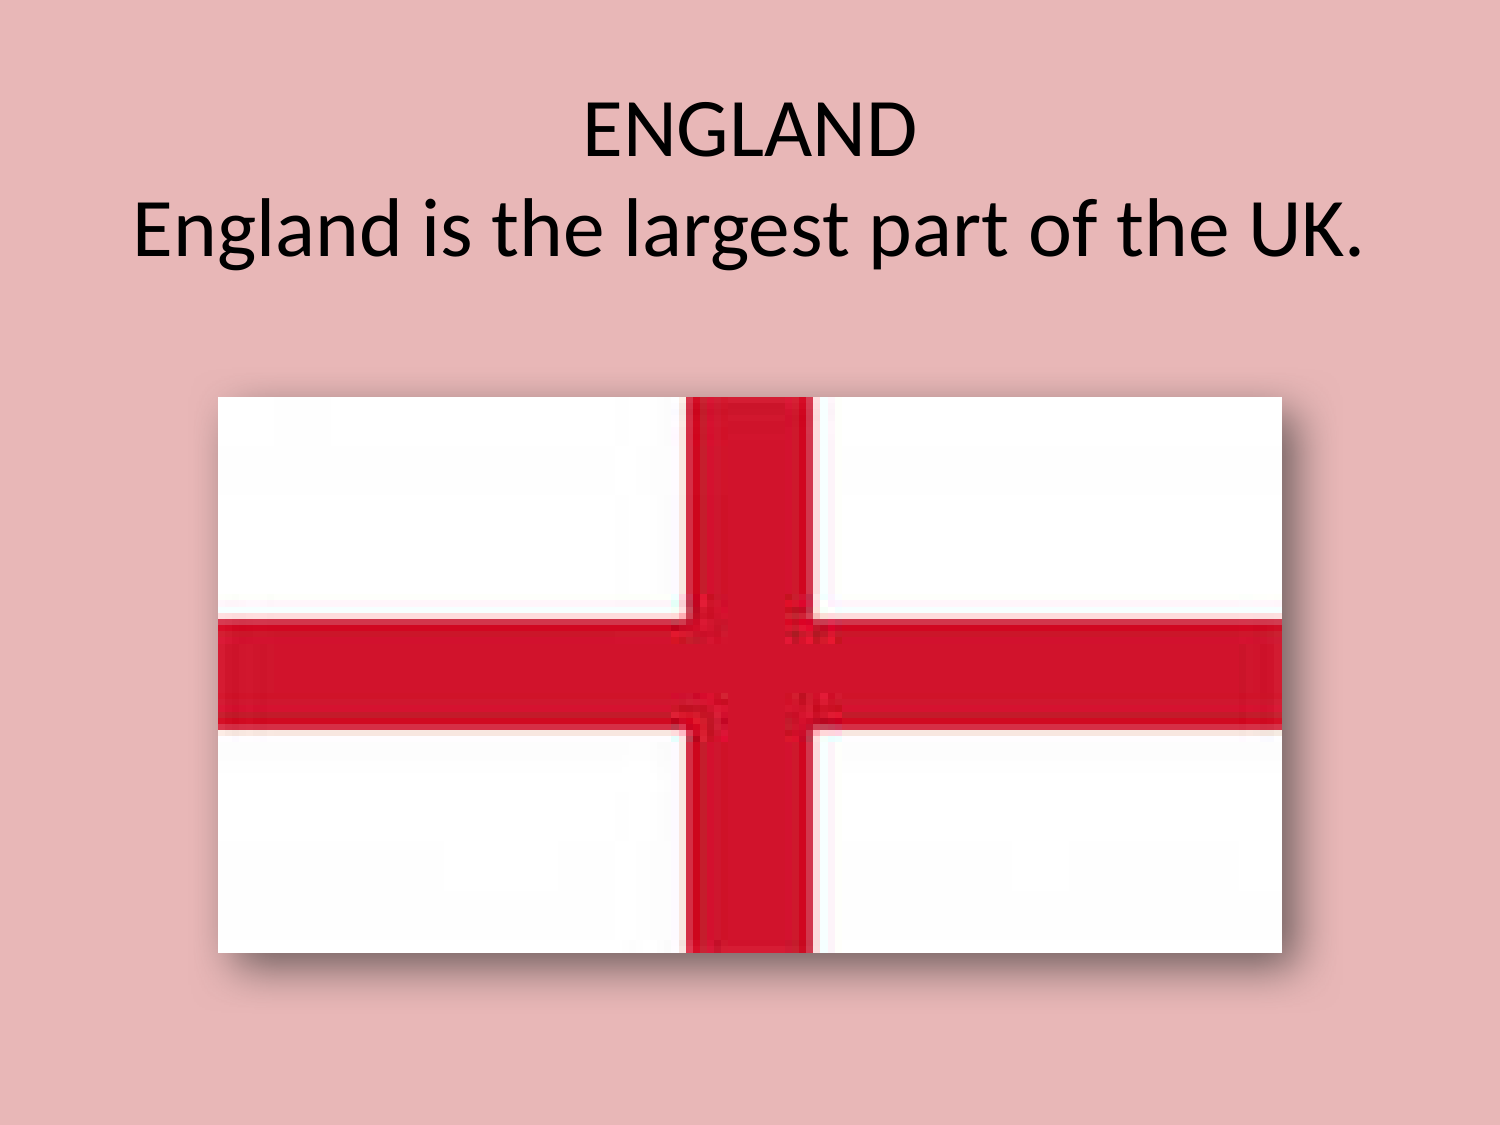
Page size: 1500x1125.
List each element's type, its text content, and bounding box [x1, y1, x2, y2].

picture [218, 396, 1282, 953]
title ENGLAND England is the largest part of the UK. [112, 89, 1388, 256]
